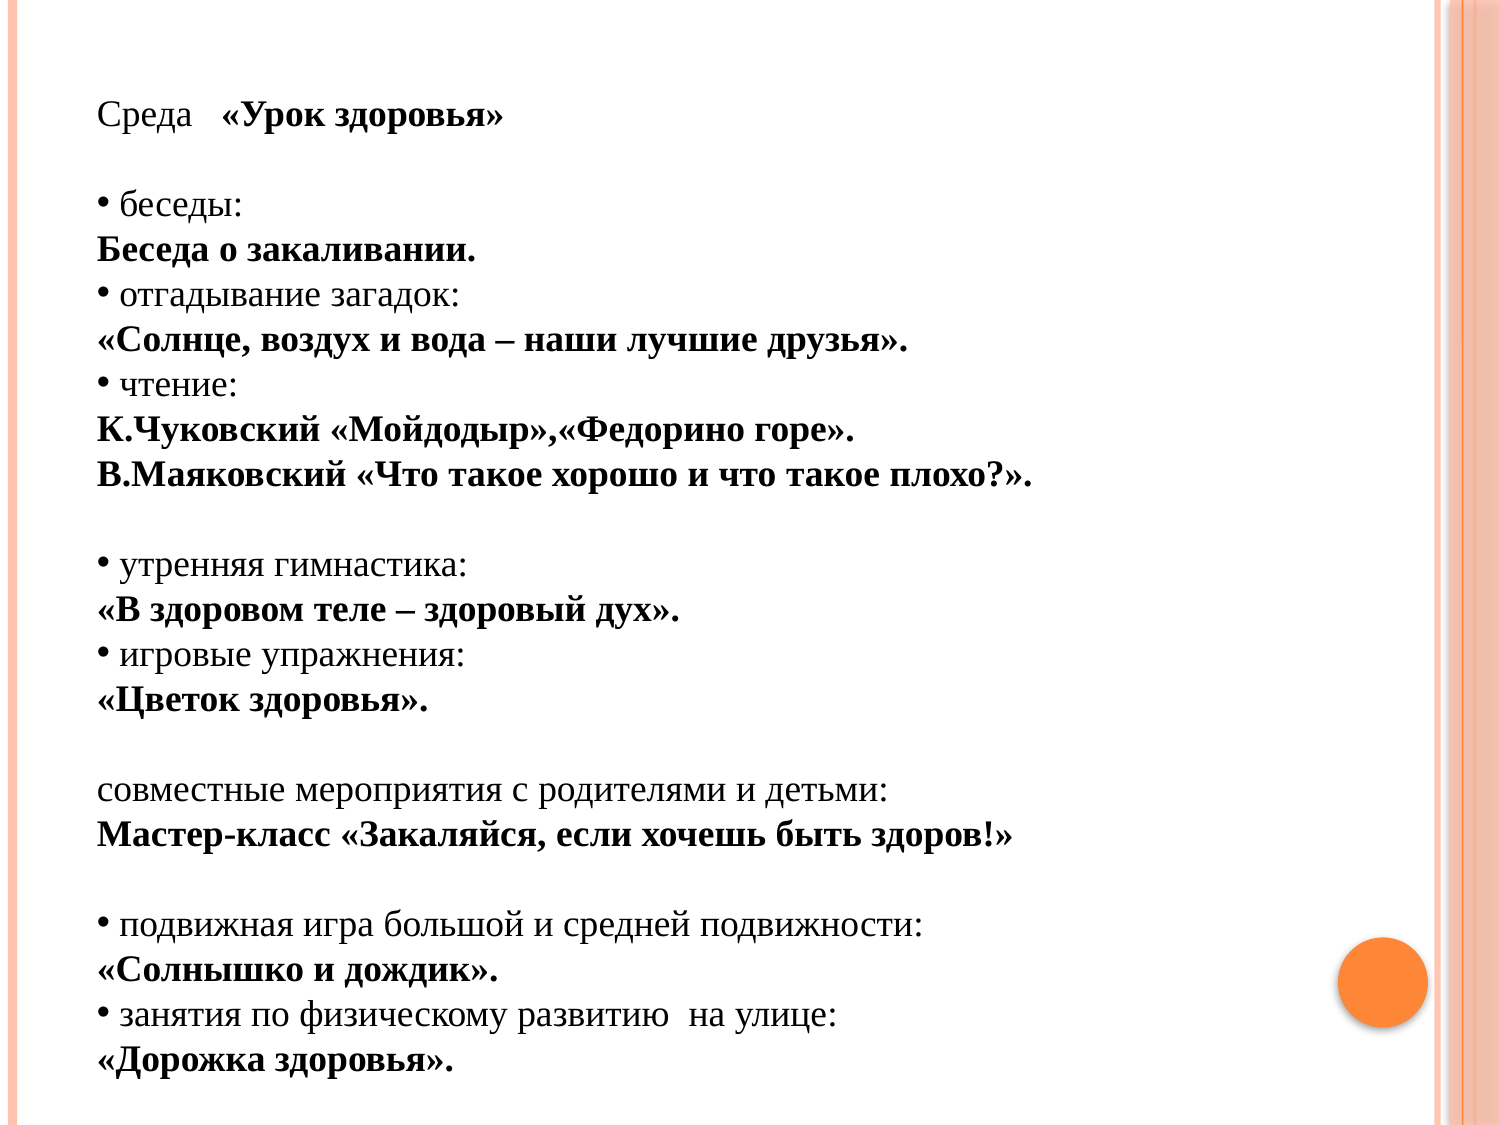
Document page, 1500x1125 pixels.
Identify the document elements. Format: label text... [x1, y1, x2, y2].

text_box Среда «Урок здоровья» беседы: Беседа о закаливании. отгадывание загадок: «Солнце, воздух и вода – наши лучшие друзья». чтение: К.Чуковский «Мойдодыр»,«Федорино горе». В.Маяковский «Что такое хорошо и что такое плохо?». утренняя гимнастика: «В здоровом теле – здоровый дух». игровые упражнения: «Цветок здоровья». совместные мероприятия с родителями и детьми: Мастер-класс «Закаляйся, если хочешь быть здоров!» подвижная игра большой и средней подвижности: «Солнышко и дождик». занятия по физическому развитию на улице: «Дорожка здоровья». [82, 81, 1325, 1125]
